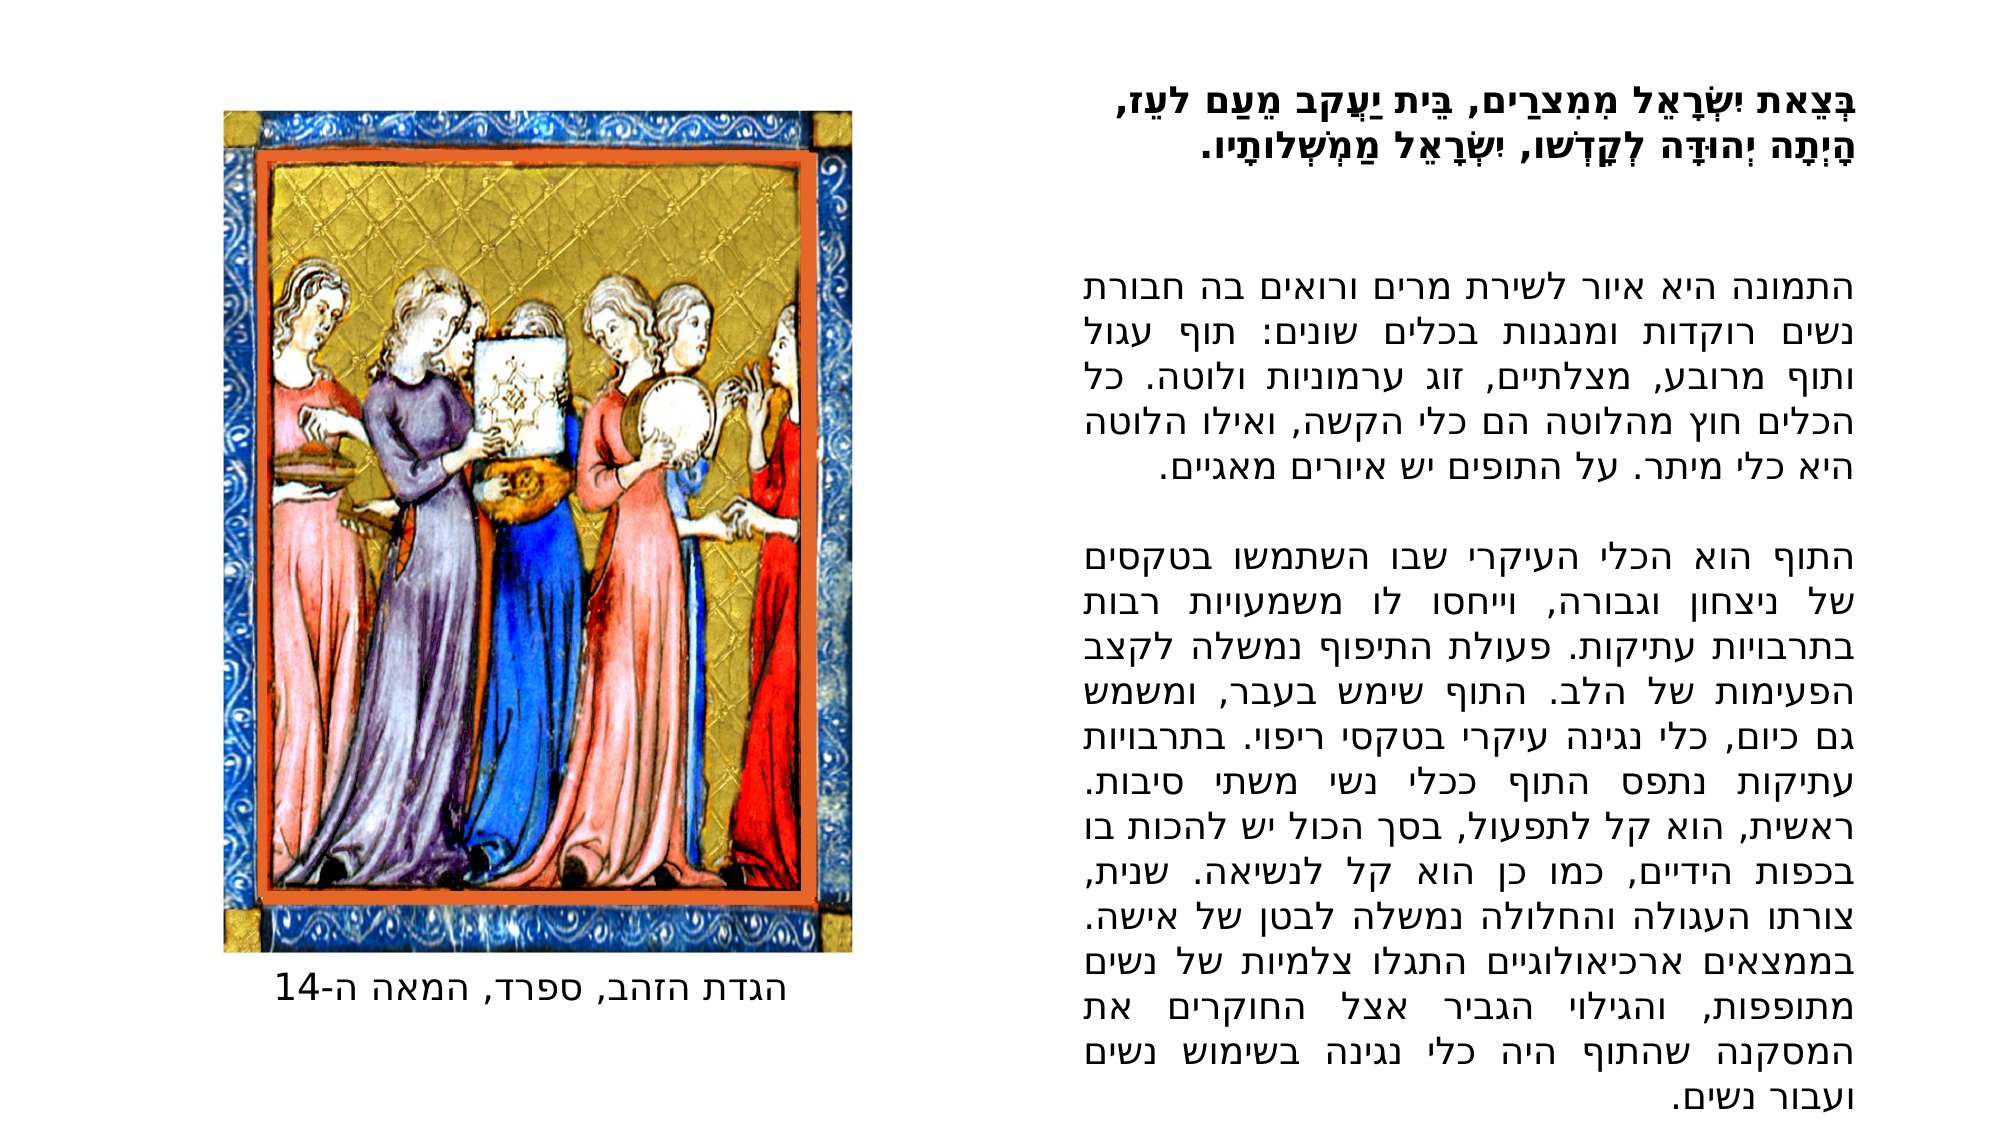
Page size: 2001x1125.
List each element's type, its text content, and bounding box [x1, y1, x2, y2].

picture [202, 91, 872, 969]
text_box התמונה היא איור לשירת מרים ורואים בה חבורת נשים רוקדות ומנגנות בכלים שונים: תוף עגול ותוף מרובע, מצלתיים, זוג ערמוניות ולוטה. כל הכלים חוץ מהלוטה הם כלי הקשה, ואילו הלוטה היא כלי מיתר. על התופים יש איורים מאגיים. התוף הוא הכלי העיקרי שבו השתמשו בטקסים של ניצחון וגבורה, וייחסו לו משמעויות רבות בתרבויות עתיקות. פעולת התיפוף נמשלה לקצב הפעימות של הלב. התוף שימש בעבר, ומשמש גם כיום, כלי נגינה עיקרי בטקסי ריפוי. בתרבויות עתיקות נתפס התוף ככלי נשי משתי סיבות. ראשית, הוא קל לתפעול, בסך הכול יש להכות בו בכפות הידיים, כמו כן הוא קל לנשיאה. שנית, צורתו העגולה והחלולה נמשלה לבטן של אישה. בממצאים ארכיאולוגיים התגלו צלמיות של נשים מתופפות, והגילוי הגביר אצל החוקרים את המסקנה שהתוף היה כלי נגינה בשימוש נשים ועבור נשים. [1068, 254, 1871, 1125]
text_box בְּצֵאת יִשְׂרָאֵל מִמִצרַים, בֵּית יַעֲקב מֵעַם לעֵז, הָיְתָה יְהוּדָּה לְקָדְשׁו, יִשְׂרָאֵל מַמְשְׁלותָיו. [1064, 69, 1873, 399]
text_box הגדת הזהב, ספרד, המאה ה-14 [16, 955, 804, 1016]
